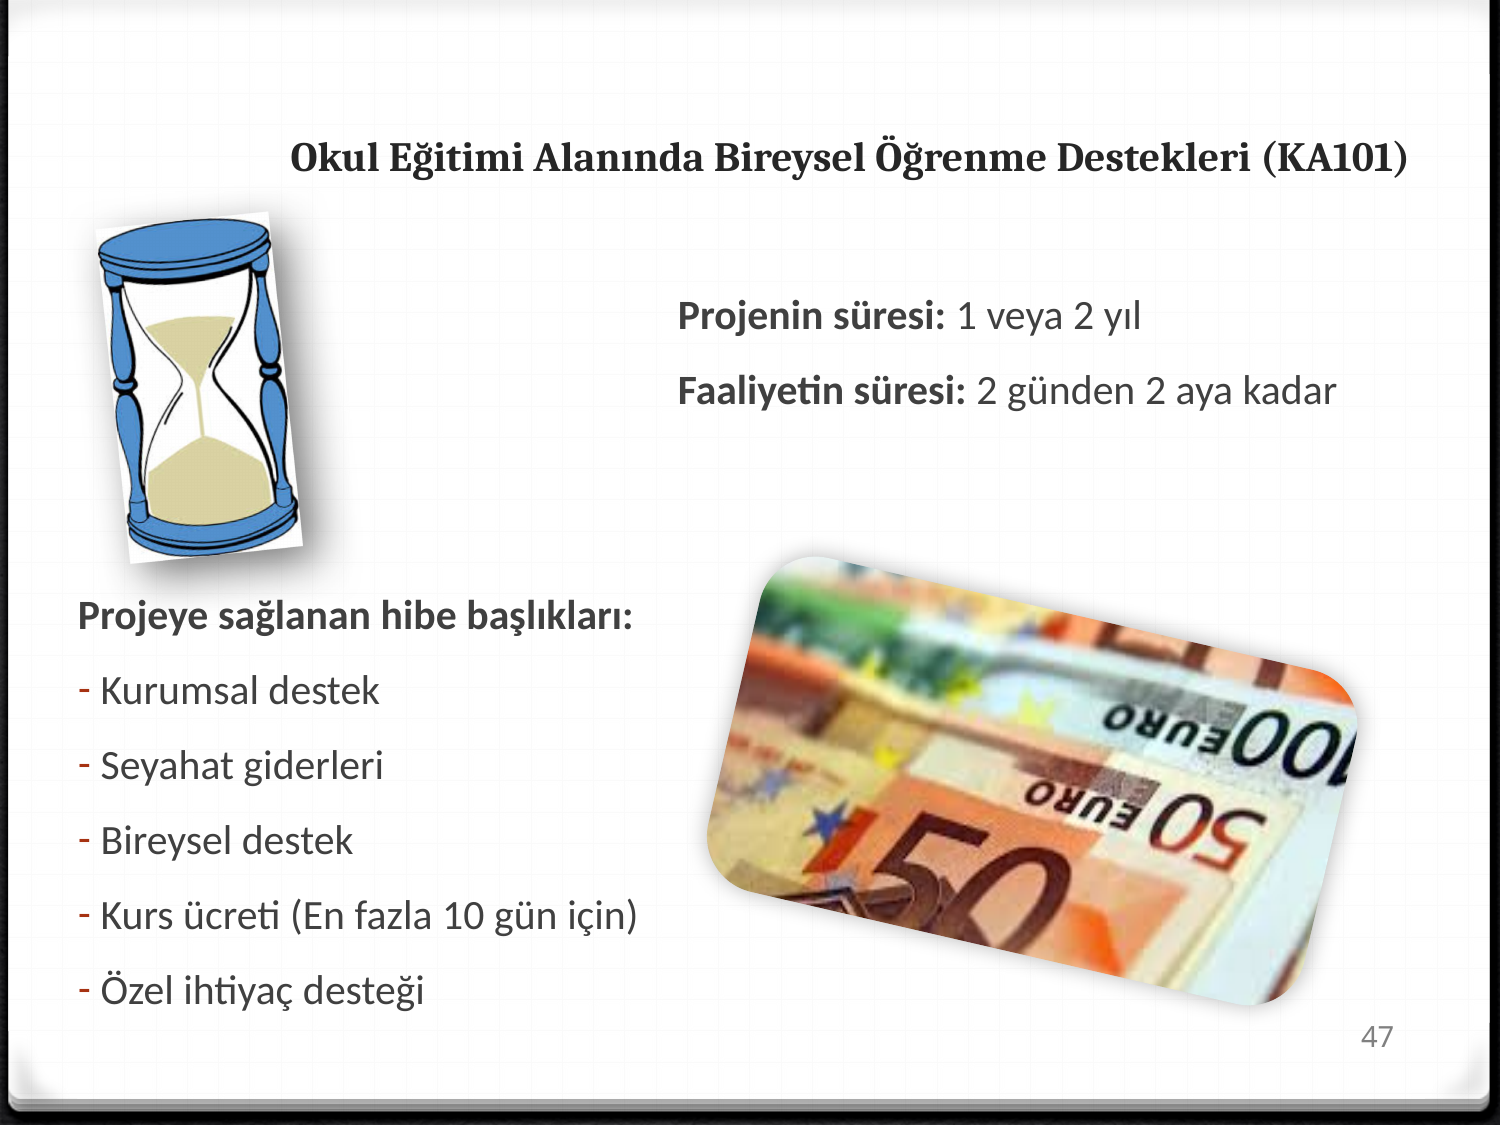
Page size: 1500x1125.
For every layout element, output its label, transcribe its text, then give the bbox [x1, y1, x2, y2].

list Projenin süresi: 1 veya 2 yıl Faaliyetin süresi: 2 günden 2 aya kadar Projeye sağlanan hibe başlıkları: Kurumsal destek Seyahat giderleri Bireysel destek Kurs ücreti (En fazla 10 gün için) Özel ihtiyaç desteği [62, 255, 1413, 1037]
slide_number 47 [1059, 1008, 1410, 1069]
picture [0, 0, 1500, 1125]
title Okul Eğitimi Alanında Bireysel Öğrenme Destekleri (KA101) [242, 101, 1436, 209]
